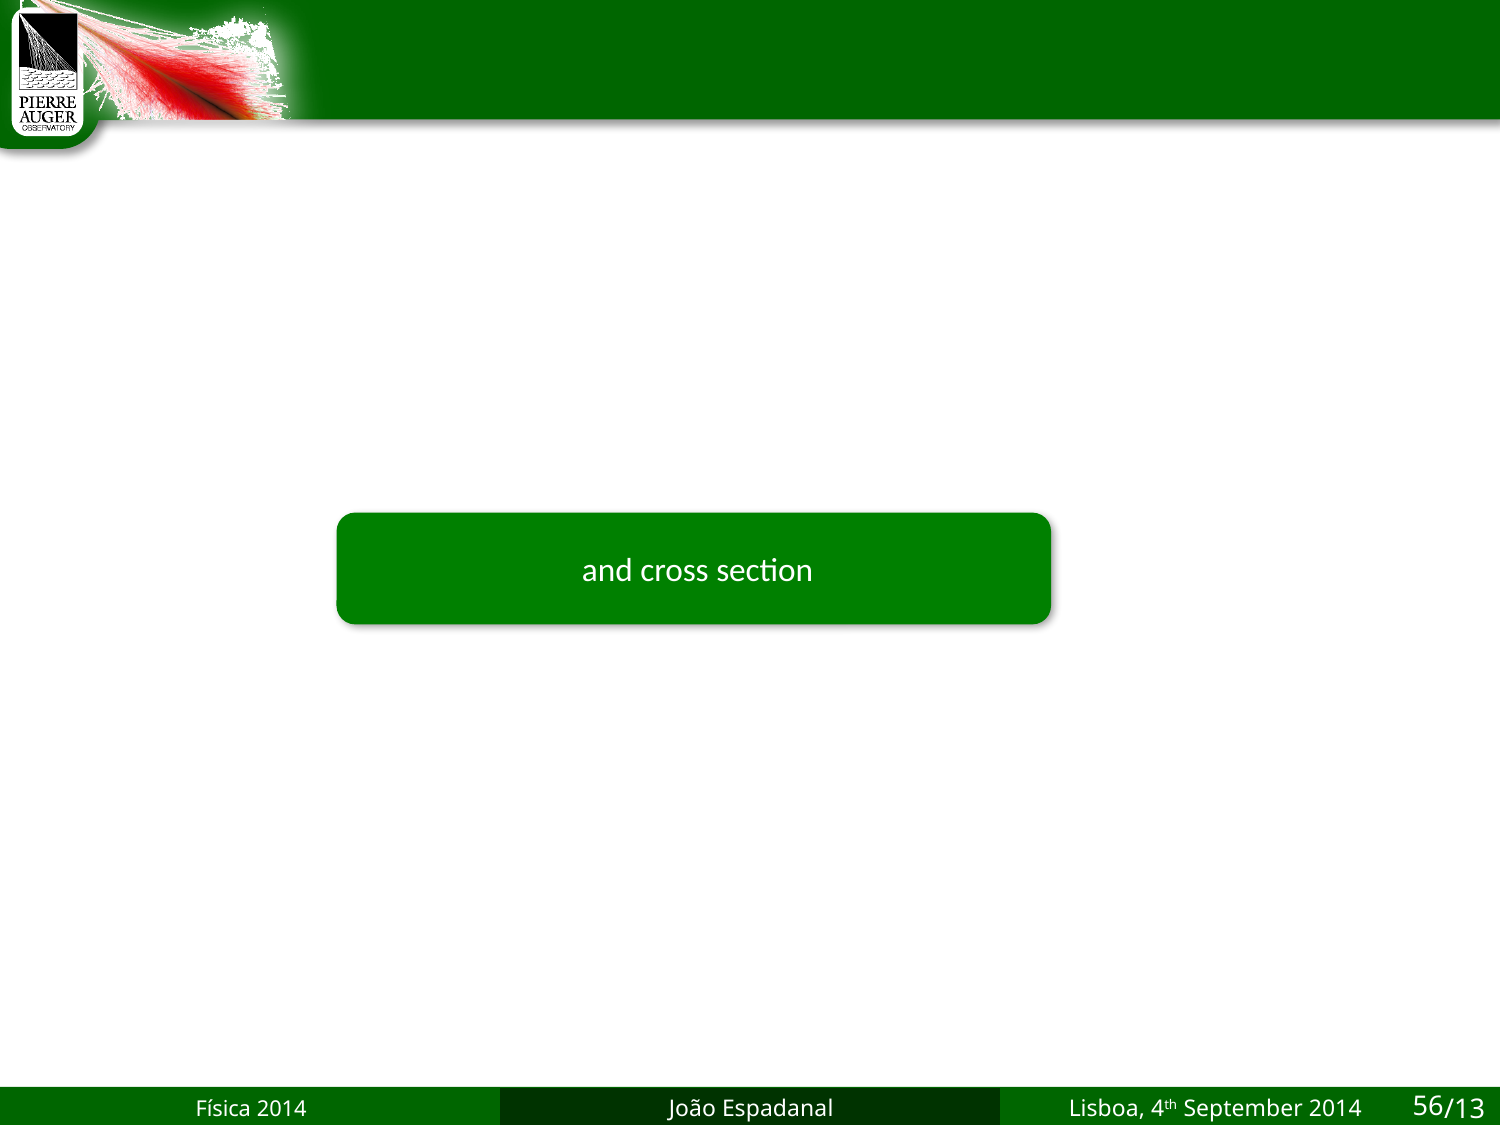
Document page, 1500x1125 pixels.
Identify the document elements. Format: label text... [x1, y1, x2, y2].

slide_number 56 [1381, 1088, 1459, 1125]
picture [19, 0, 292, 132]
